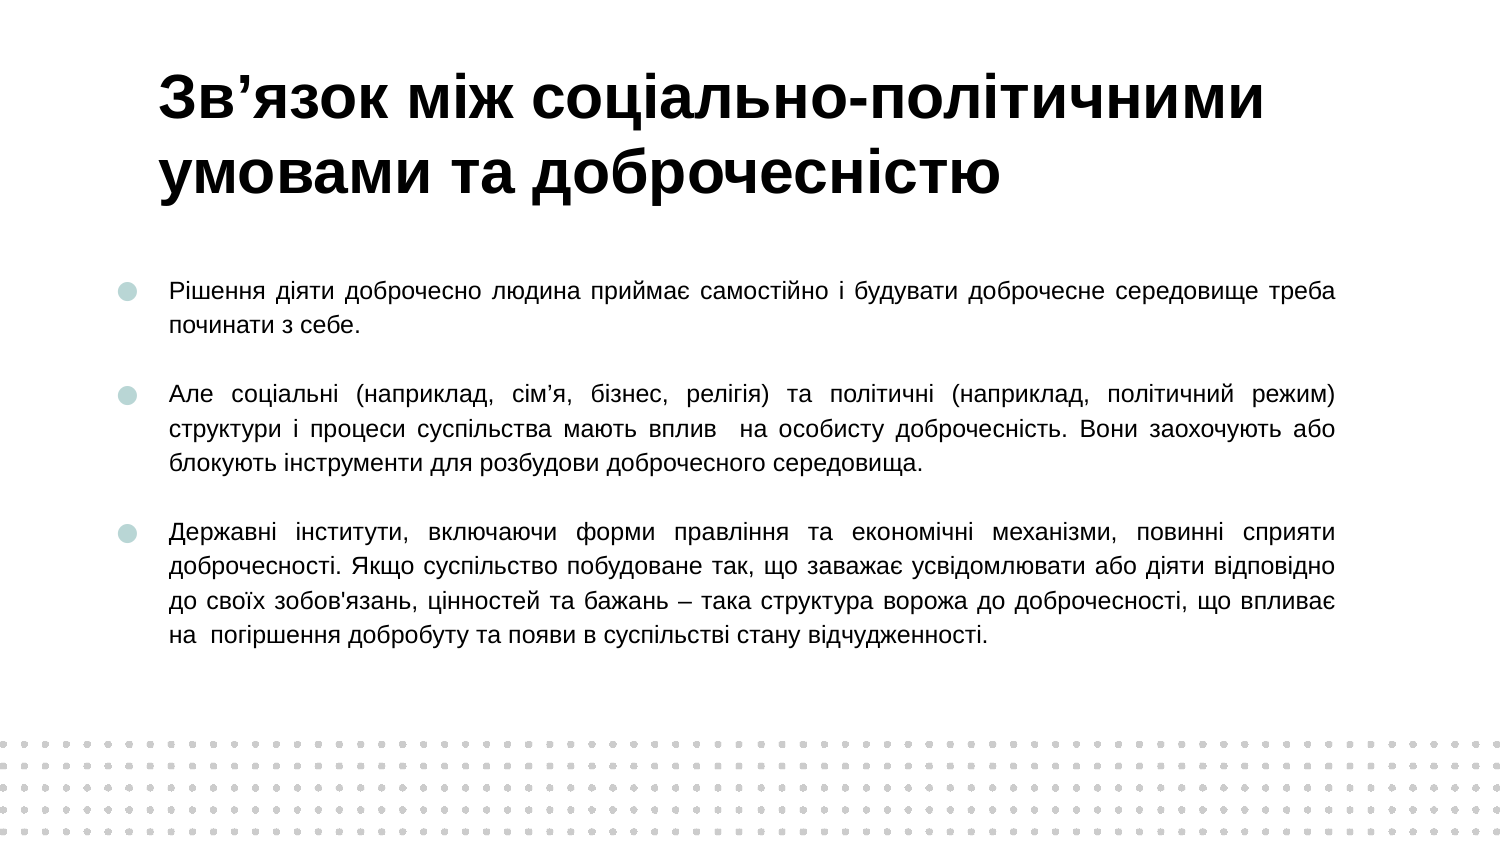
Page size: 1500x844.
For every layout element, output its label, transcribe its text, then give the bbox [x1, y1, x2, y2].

picture [0, 728, 1500, 842]
text_box Рішення діяти доброчесно людина приймає самостійно і будувати доброчесне середовище треба починати з себе. Але соціальні (наприклад, сім’я, бізнес, релігія) та політичні (наприклад, політичний режим) структури і процеси суспільства мають вплив на особисту доброчесність. Вони заохочують або блокують інструменти для розбудови доброчесного середовища. Державні інститути, включаючи форми правління та економічні механізми, повинні сприяти доброчесності. Якщо суспільство побудоване так, що заважає усвідомлювати або діяти відповідно до своїх зобов'язань, цінностей та бажань – така структура ворожа до доброчесності, що впливає на погіршення добробуту та появи в суспільстві стану відчудженності. [78, 254, 1353, 664]
title Зв’язок між соціально-політичними умовами та доброчесністю [143, 40, 1385, 184]
